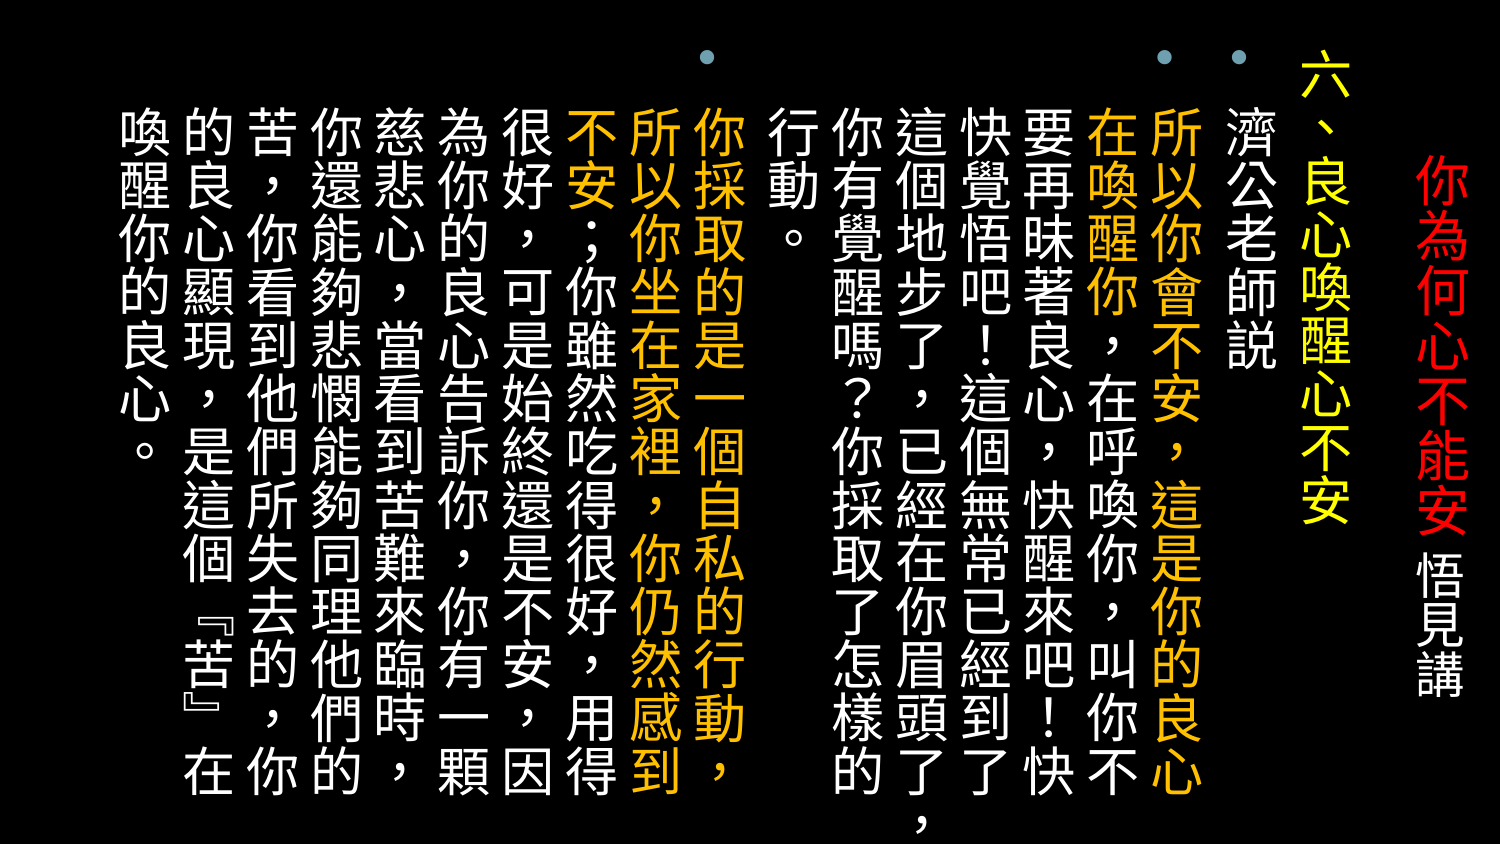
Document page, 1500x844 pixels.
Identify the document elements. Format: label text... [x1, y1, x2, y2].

list 六、良心喚醒心不安 濟公老師説 所以你會不安，這是你的良心在喚醒你，在呼喚你，叫你不要再昧著良心，快醒來吧！快快覺悟吧！這個無常已經到了這個地步了，已經在你眉頭了，你有覺醒嗎？你採取了怎樣的行動。 你採取的是一個自私的行動，所以你坐在家裡，你仍然感到不安；你雖然吃得很好，用得很好，可是始終還是不安，因為你的良心告訴你，你有一顆慈悲心，當看到苦難來臨時，你還能夠悲憫能夠同理他們的苦，你看到他們所失去的，你的良心顯現，是這個『苦』在喚醒你的良心。 [29, 27, 1388, 820]
title 你為何心不能安 悟見講 [1399, 27, 1483, 825]
